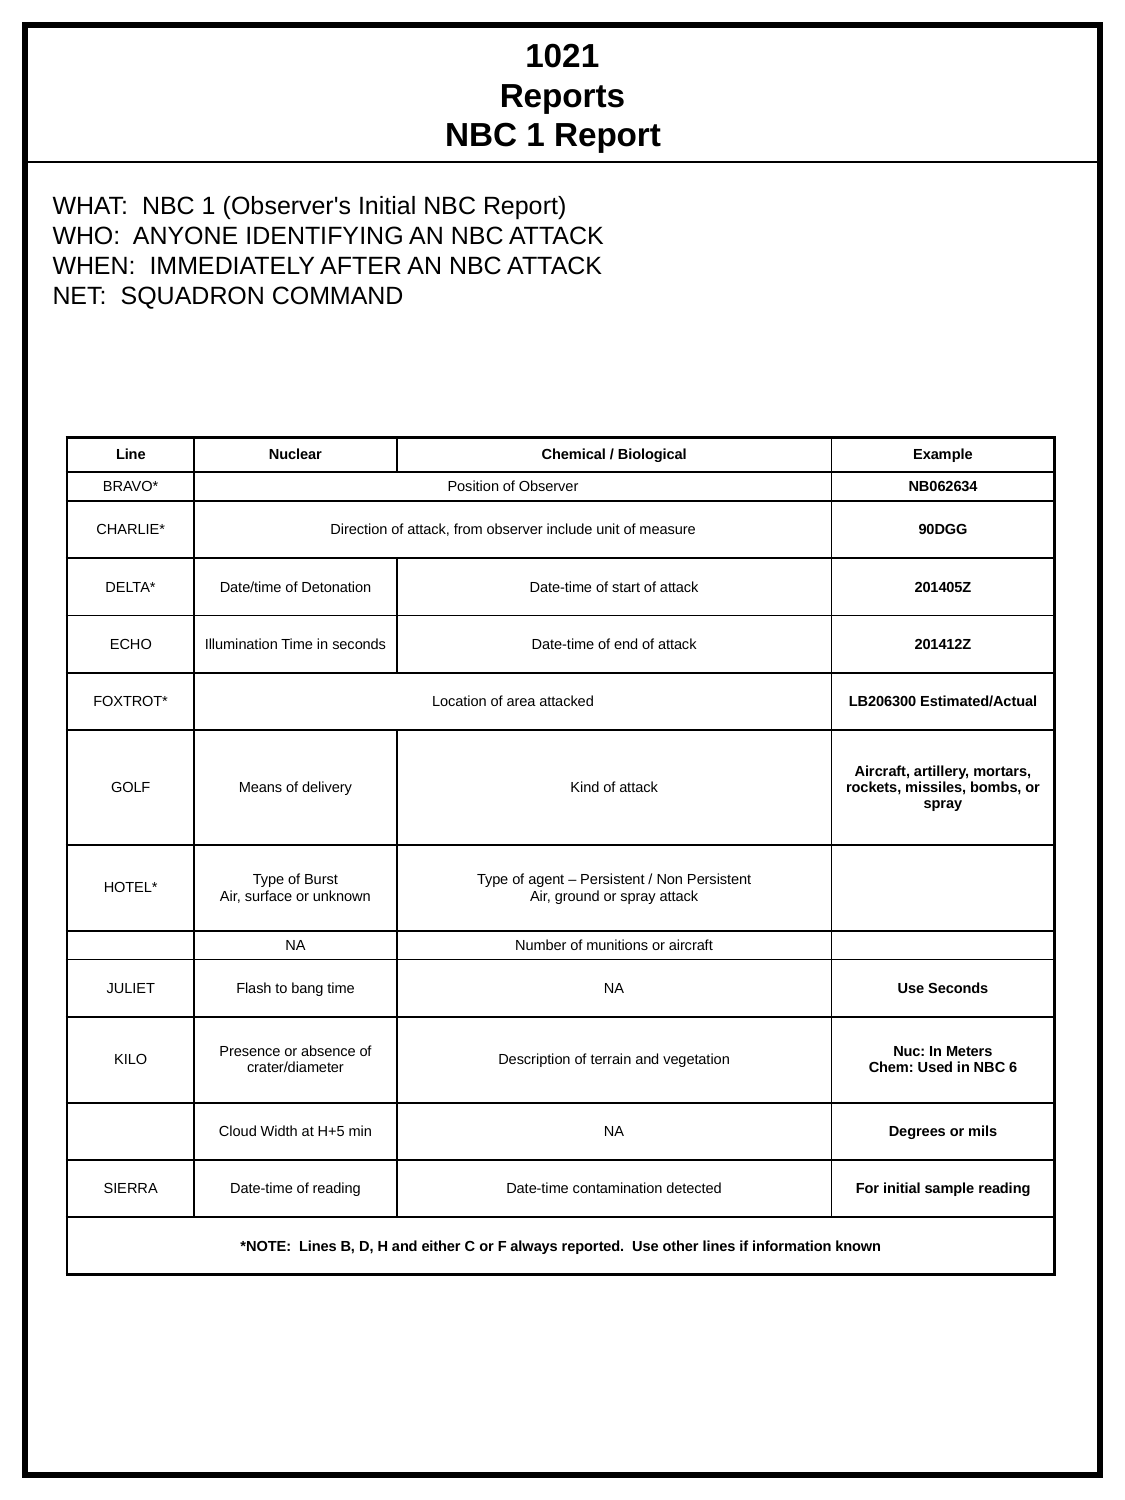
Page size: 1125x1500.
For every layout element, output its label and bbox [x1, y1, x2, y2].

table_cell [68, 731, 193, 844]
table_cell [195, 960, 396, 1016]
table_cell [832, 846, 1053, 930]
table_cell [398, 731, 831, 844]
table_cell [832, 473, 1053, 500]
table_cell [832, 731, 1053, 844]
table_cell [398, 1018, 831, 1102]
table_cell [195, 731, 396, 844]
table_cell [68, 674, 193, 729]
table_cell [195, 1104, 396, 1159]
table_cell [832, 960, 1053, 1016]
table_cell [398, 616, 831, 672]
table_cell [195, 846, 396, 930]
table_cell [398, 932, 831, 959]
table_cell [68, 932, 193, 959]
table_header [195, 439, 396, 471]
table_cell [832, 1104, 1053, 1159]
table_cell [68, 1104, 193, 1159]
table_header [832, 439, 1053, 471]
table_cell [68, 960, 193, 1016]
table_cell [832, 932, 1053, 959]
table_cell [832, 1161, 1053, 1216]
table_cell [398, 960, 831, 1016]
table_cell [195, 1018, 396, 1102]
table_cell [398, 1104, 831, 1159]
table_cell [68, 473, 193, 500]
table_cell [68, 1161, 193, 1216]
table_header [398, 439, 831, 471]
table_cell [195, 473, 831, 500]
table_cell [68, 502, 193, 557]
table_cell [195, 502, 831, 557]
table_cell [398, 1161, 831, 1216]
table_cell [398, 846, 831, 930]
table_cell [68, 559, 193, 615]
table_cell [832, 616, 1053, 672]
table_cell [68, 846, 193, 930]
table_cell [195, 616, 396, 672]
table_cell [832, 1018, 1053, 1102]
text_box [24, 24, 1100, 1475]
table_cell [195, 674, 831, 729]
table_cell [832, 502, 1053, 557]
table_header [68, 439, 193, 471]
table_cell [832, 674, 1053, 729]
table_cell [832, 559, 1053, 615]
table_cell [398, 559, 831, 615]
table_cell [68, 1018, 193, 1102]
table_cell [195, 559, 396, 615]
table_cell [195, 1161, 396, 1216]
table_cell [68, 616, 193, 672]
table_cell [195, 932, 396, 959]
table_cell [68, 1218, 1053, 1273]
